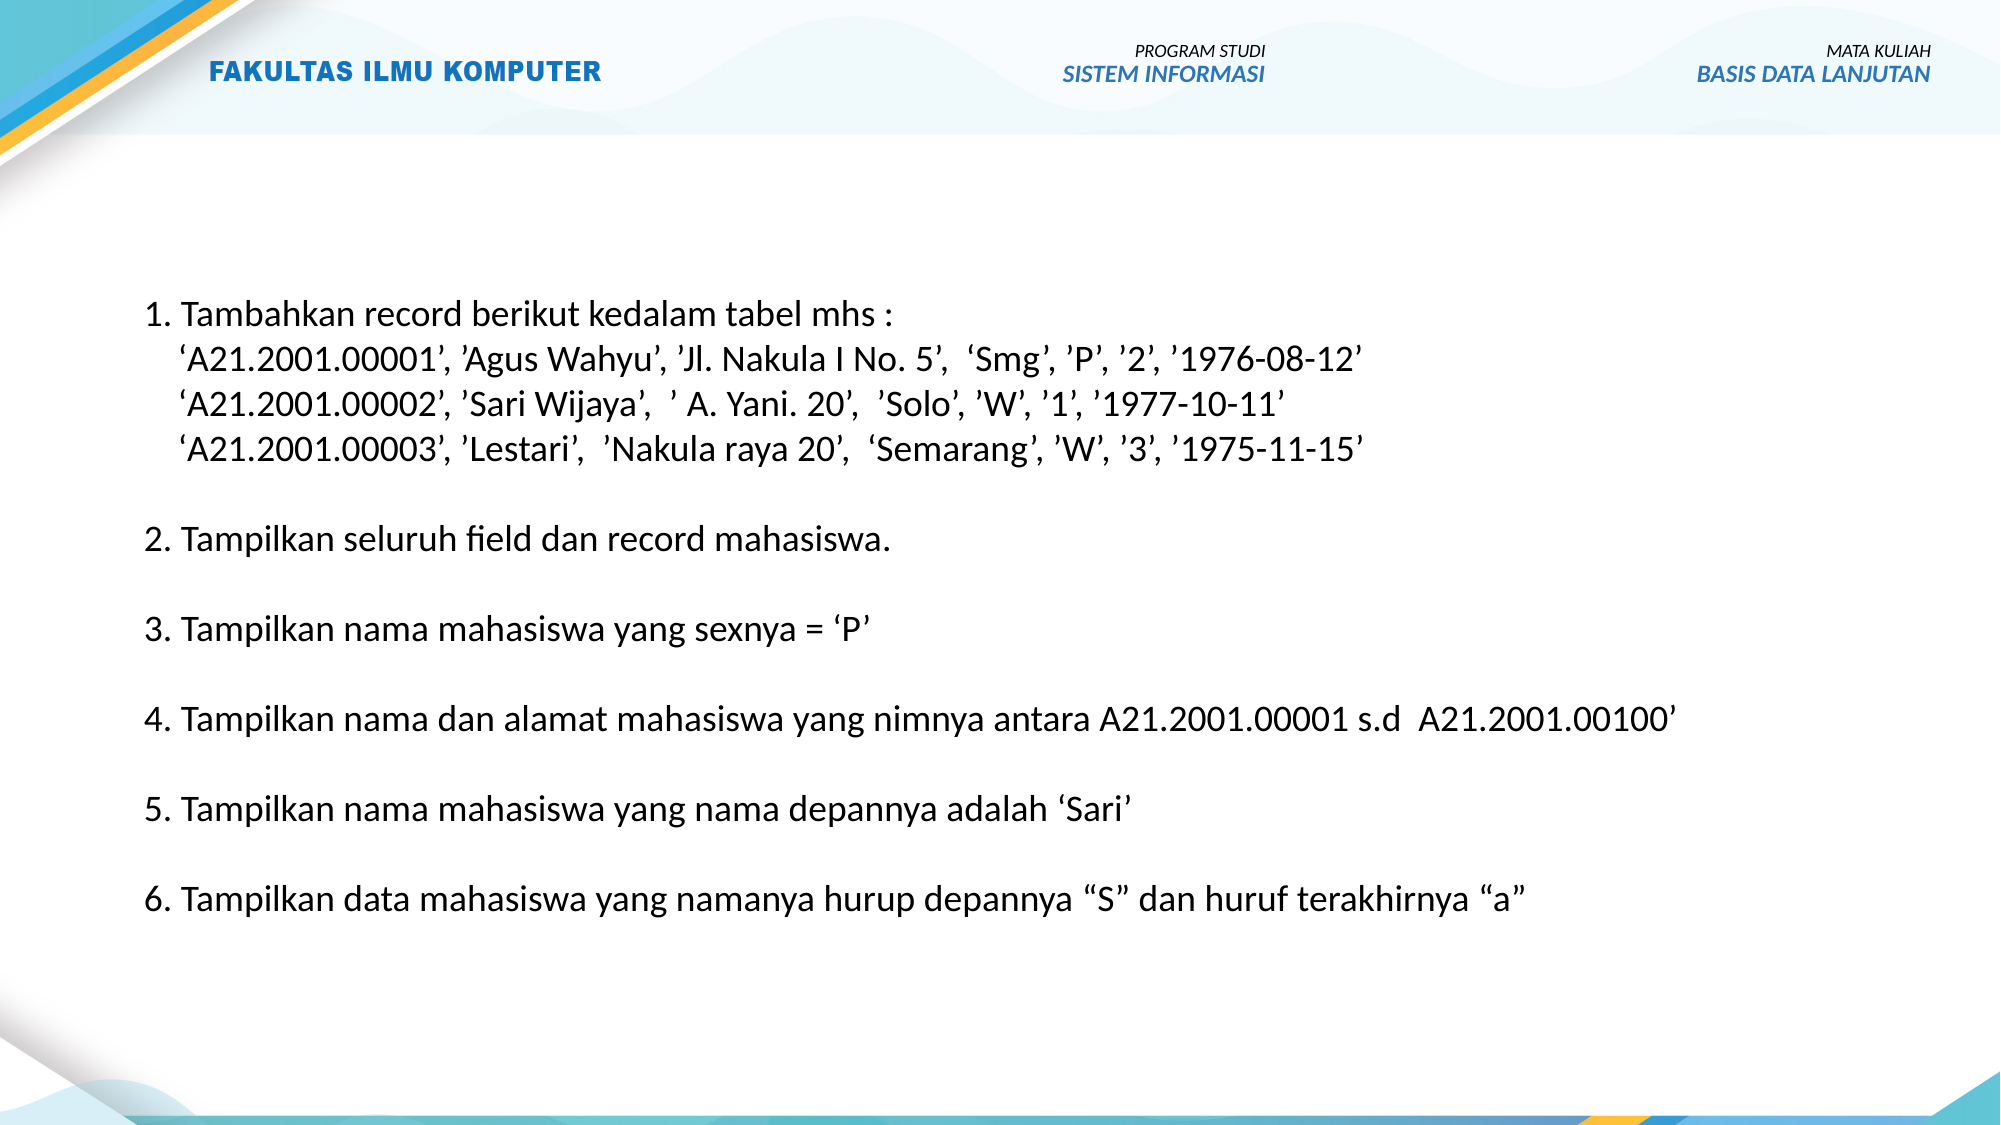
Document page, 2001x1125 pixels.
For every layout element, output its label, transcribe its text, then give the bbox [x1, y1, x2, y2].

text_box 1. Tambahkan record berikut kedalam tabel mhs : ‘A21.2001.00001’, ’Agus Wahyu’, ’Jl. Nakula I No. 5’, ‘Smg’, ’P’, ’2’, ’1976-08-12’ ‘A21.2001.00002’, ’Sari Wijaya’, ’ A. Yani. 20’, ’Solo’, ’W’, ’1’, ’1977-10-11’ ‘A21.2001.00003’, ’Lestari’, ’Nakula raya 20’, ‘Semarang’, ’W’, ’3’, ’1975-11-15’ 2. Tampilkan seluruh field dan record mahasiswa. 3. Tampilkan nama mahasiswa yang sexnya = ‘P’ 4. Tampilkan nama dan alamat mahasiswa yang nimnya antara A21.2001.00001 s.d A21.2001.00100’ 5. Tampilkan nama mahasiswa yang nama depannya adalah ‘Sari’ 6. Tampilkan data mahasiswa yang namanya hurup depannya “S” dan huruf terakhirnya “a” [128, 236, 1878, 972]
picture [0, 0, 2000, 1125]
